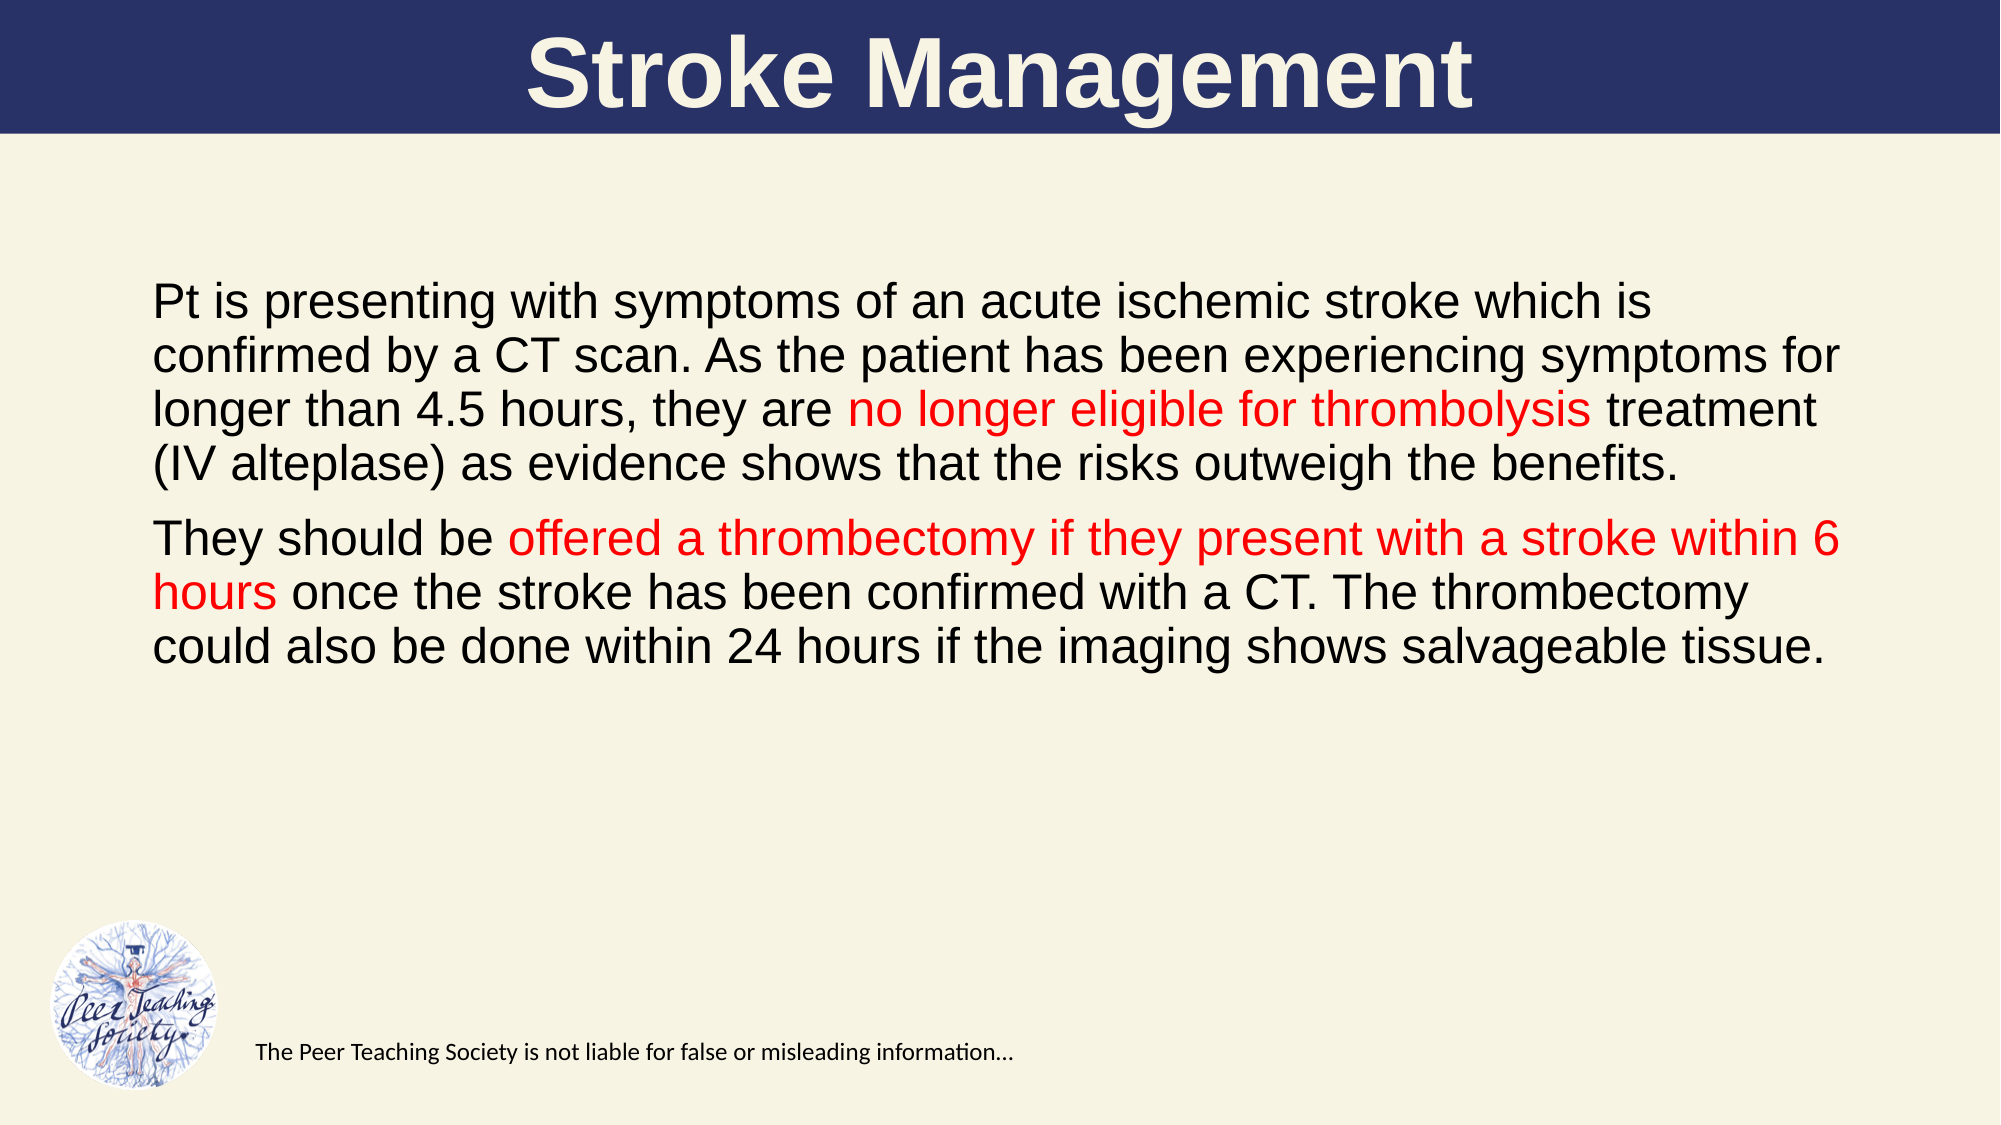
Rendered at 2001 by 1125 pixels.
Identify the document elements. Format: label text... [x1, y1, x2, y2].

list Pt is presenting with symptoms of an acute ischemic stroke which is confirmed by a CT scan. As the patient has been experiencing symptoms for longer than 4.5 hours, they are no longer eligible for thrombolysis treatment (IV alteplase) as evidence shows that the risks outweigh the benefits. They should be offered a thrombectomy if they present with a stroke within 6 hours once the stroke has been confirmed with a CT. The thrombectomy could also be done within 24 hours if the imaging shows salvageable tissue. [137, 267, 1863, 982]
text_box The Peer Teaching Society is not liable for false or misleading information… [240, 1028, 1072, 1074]
text_box [0, 0, 394, 134]
picture [49, 920, 219, 1090]
text_box Stroke Management [394, 0, 1606, 135]
text_box [1606, 0, 2000, 134]
